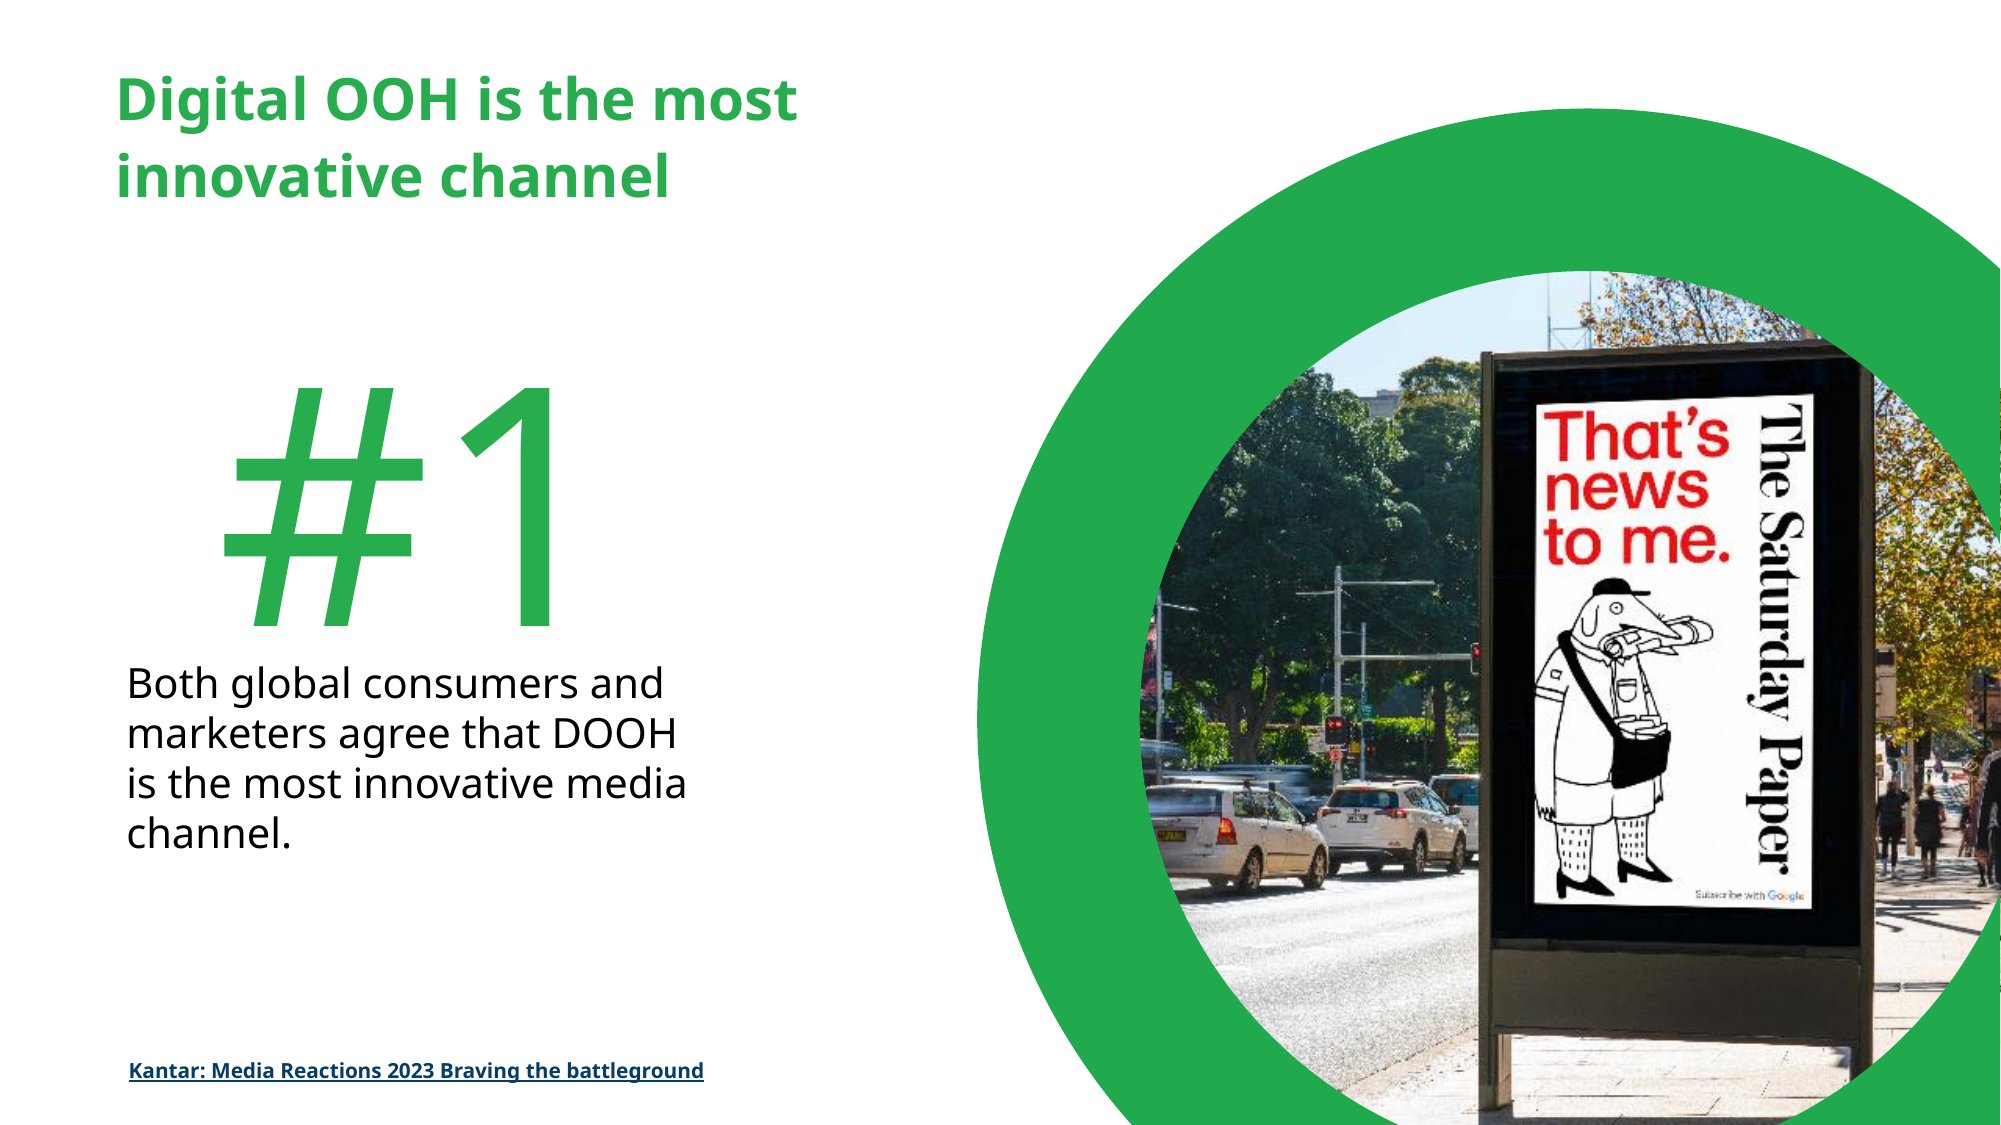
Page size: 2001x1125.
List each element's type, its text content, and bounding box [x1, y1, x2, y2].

title Digital OOH is the most innovative channel [115, 54, 1326, 338]
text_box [76, 285, 762, 867]
picture [1058, 189, 2001, 1125]
text_box Kantar: Media Reactions 2023 Braving the battleground [114, 1050, 893, 1093]
